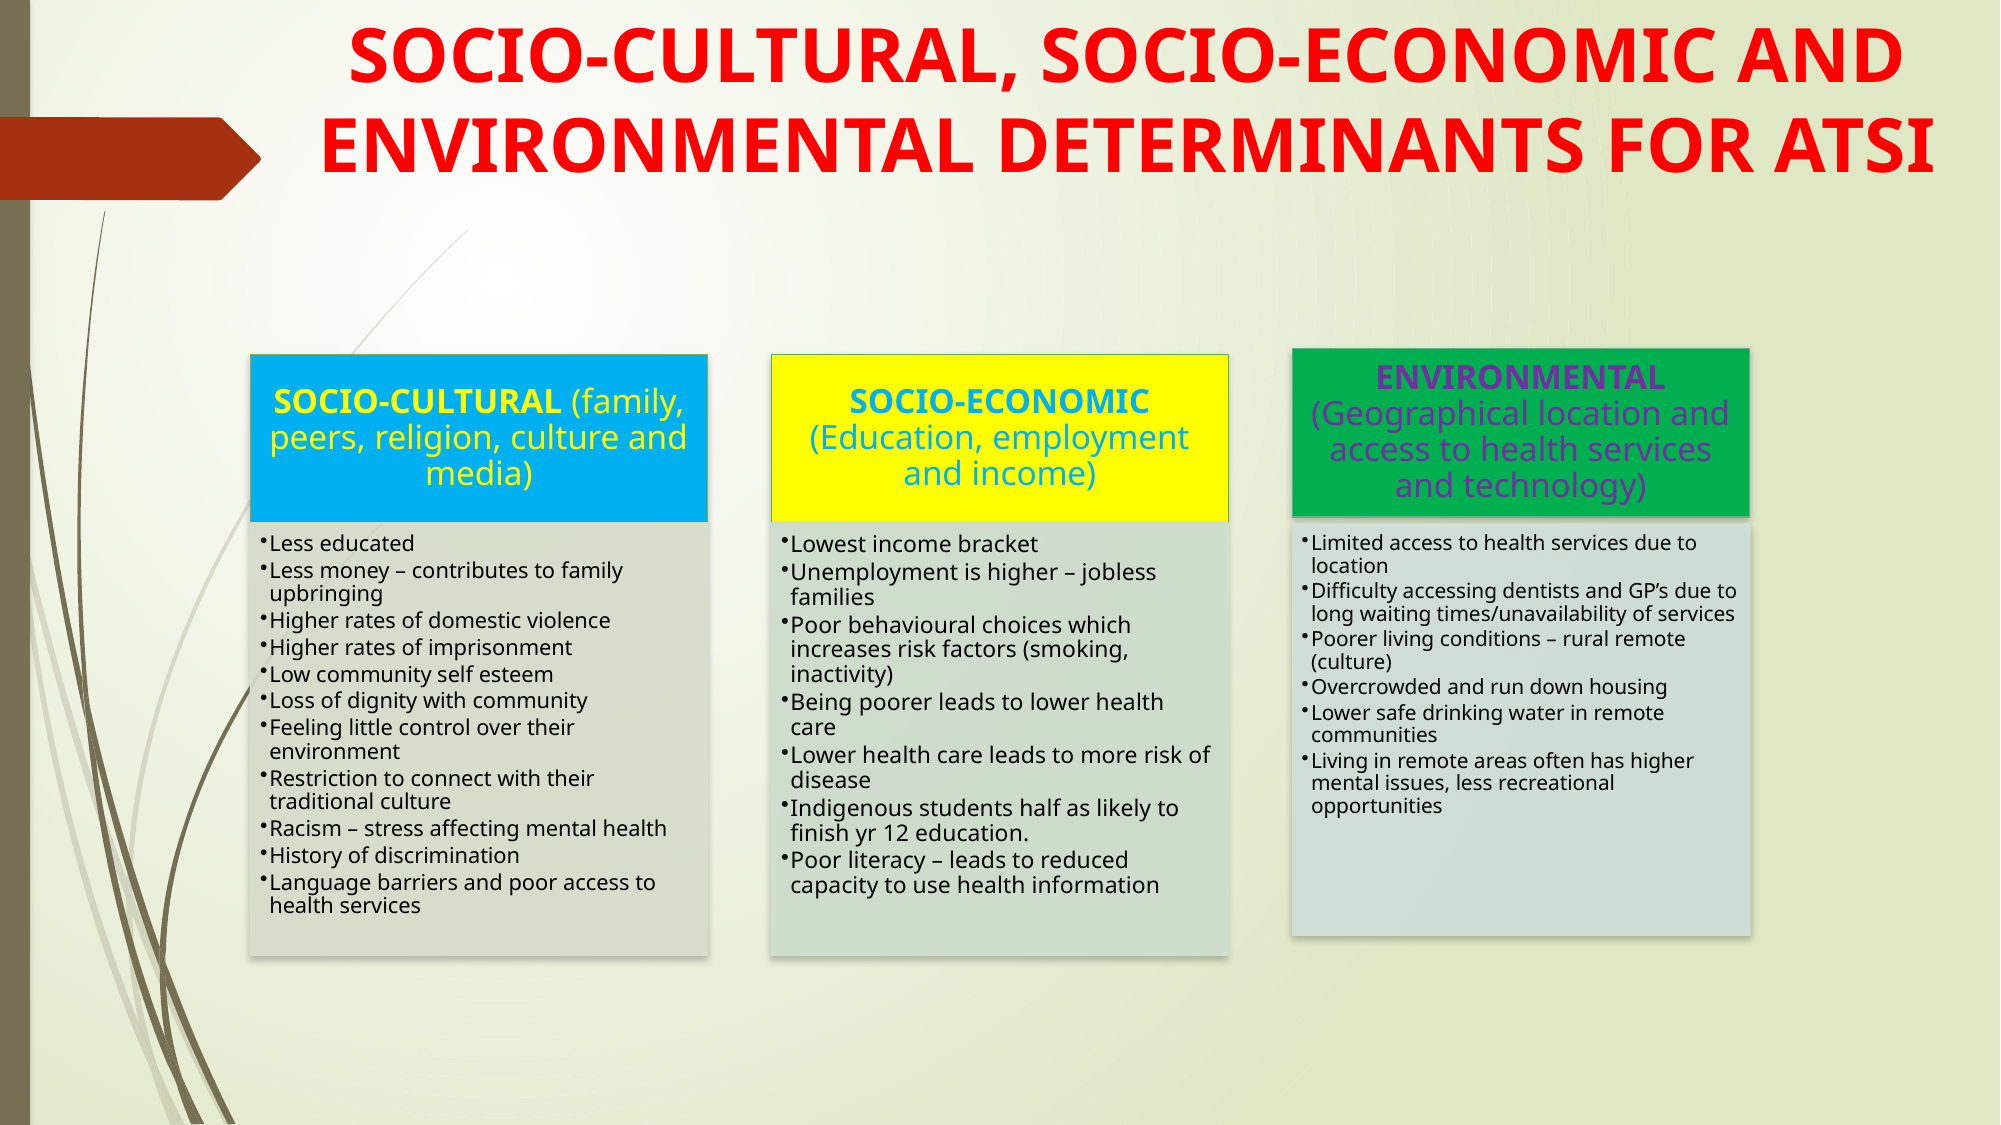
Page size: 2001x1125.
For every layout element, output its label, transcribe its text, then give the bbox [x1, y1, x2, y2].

title SOCIO-CULTURAL, SOCIO-ECONOMIC AND ENVIRONMENTAL DETERMINANTS FOR ATSI [277, 0, 1979, 188]
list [249, 184, 1751, 1125]
